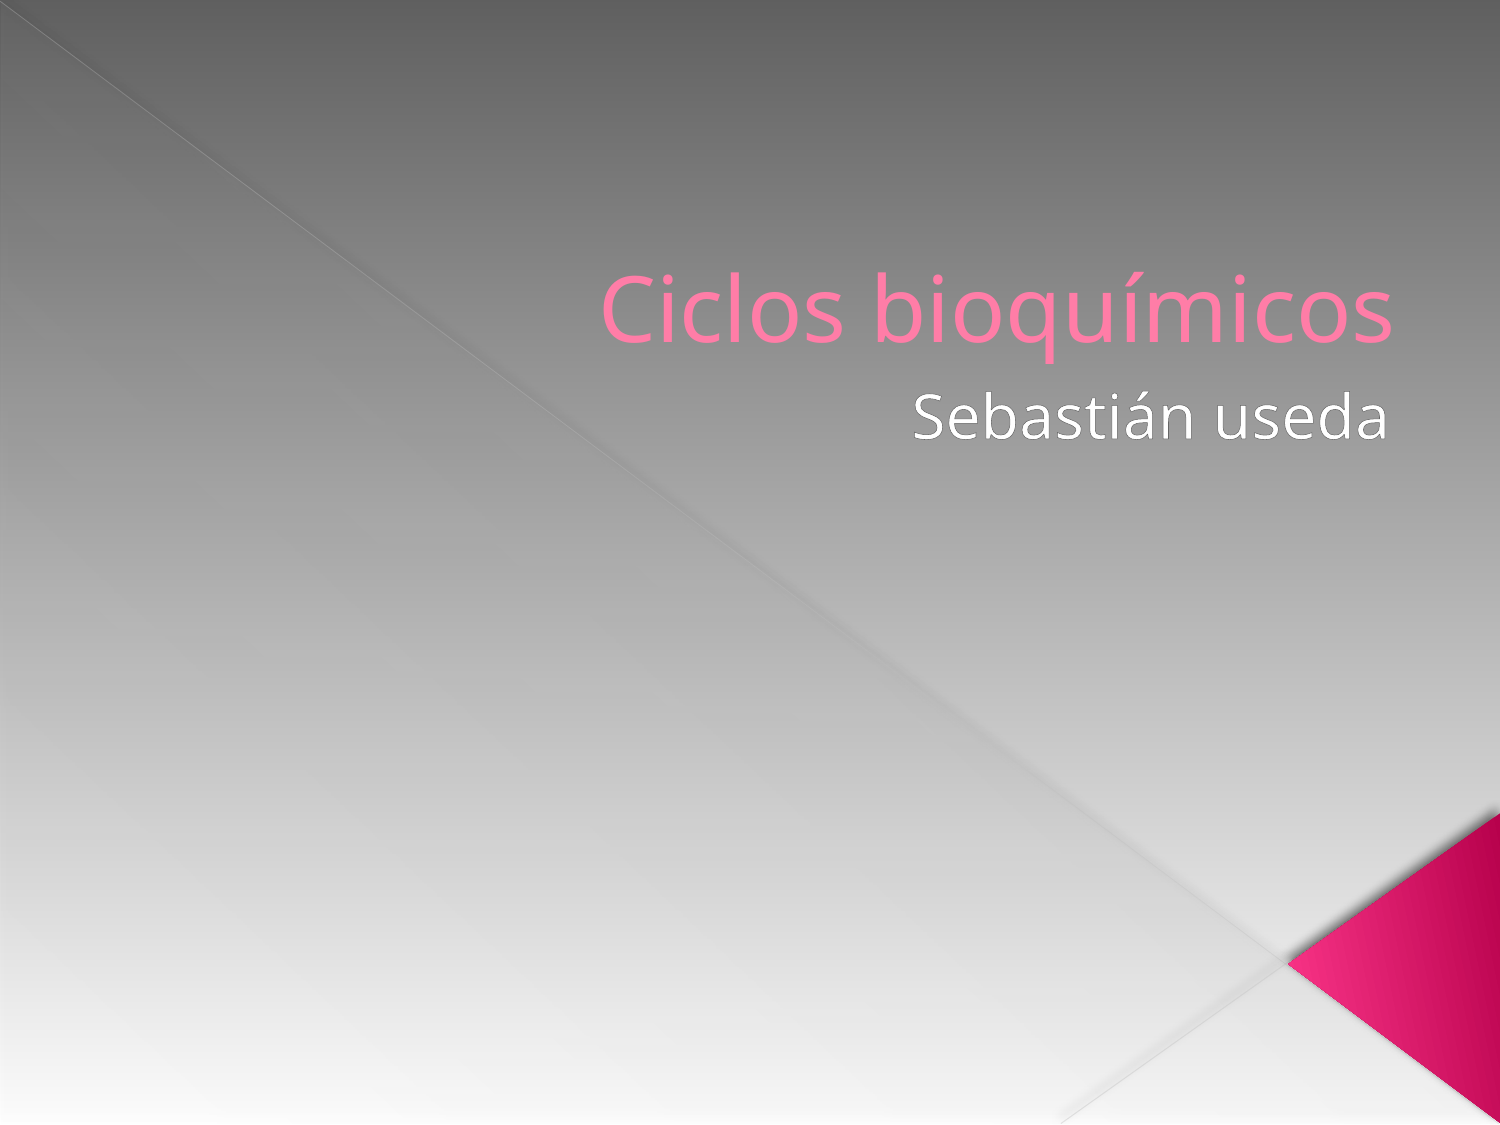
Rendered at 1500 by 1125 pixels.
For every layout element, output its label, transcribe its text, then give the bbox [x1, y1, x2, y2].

subtitle Sebastián useda [88, 369, 1412, 657]
title Ciclos bioquímicos [88, 127, 1412, 369]
